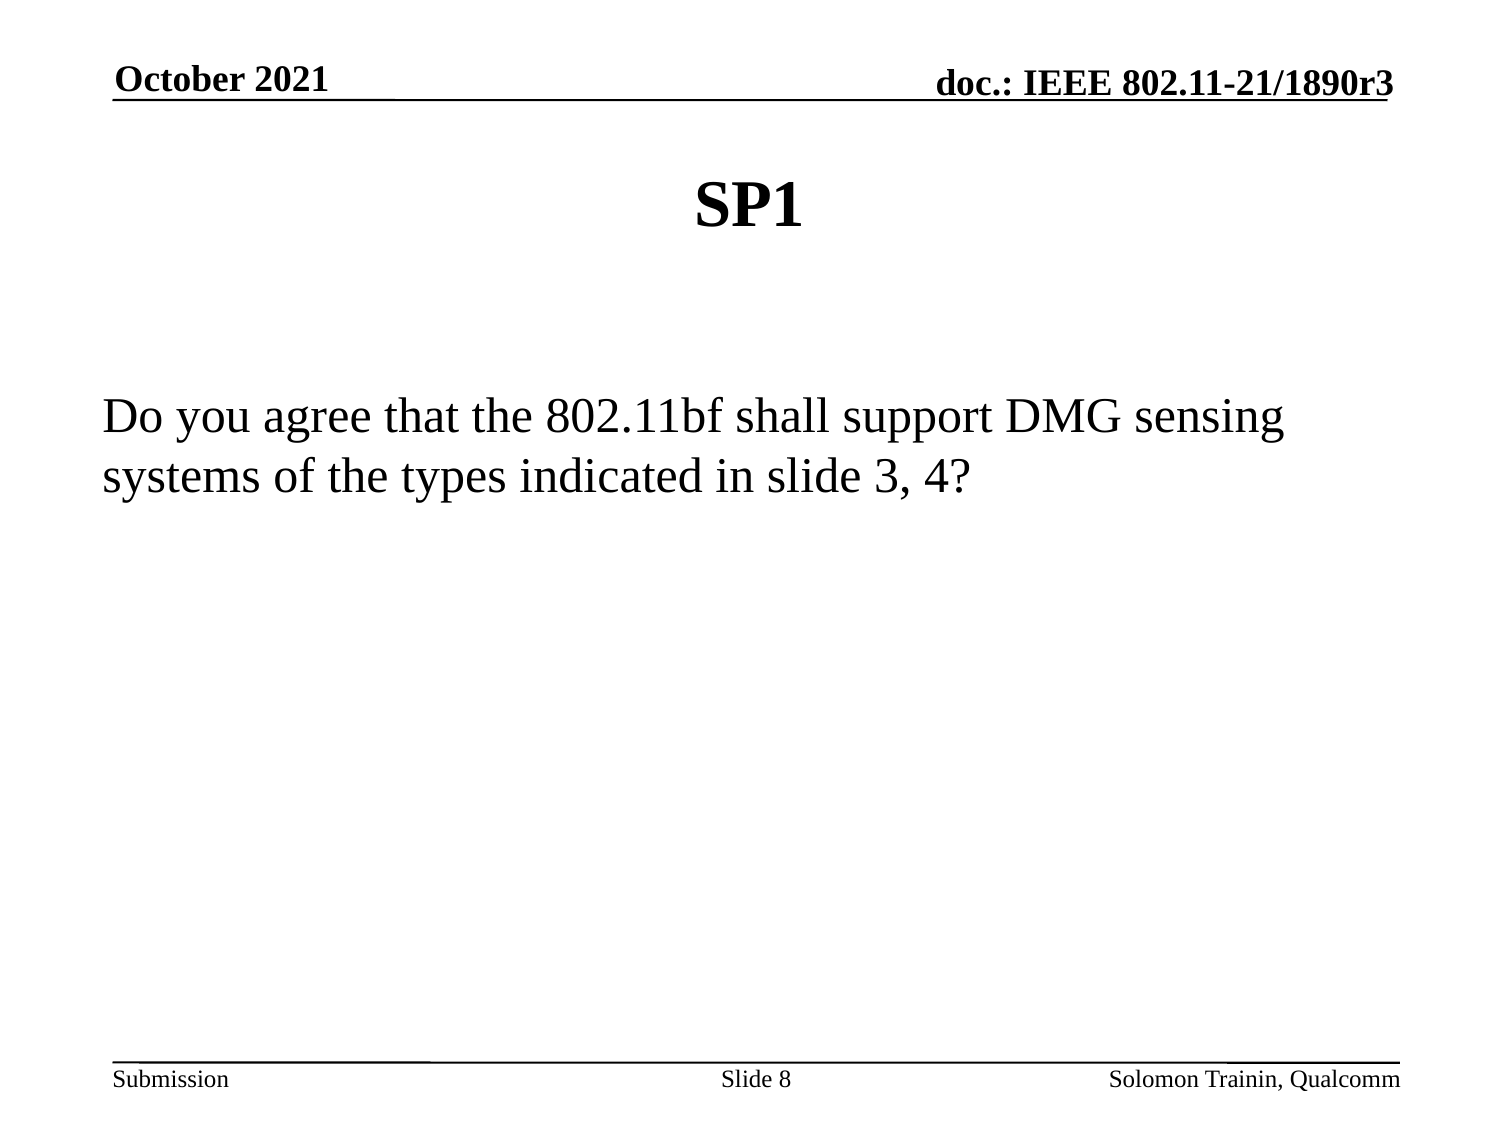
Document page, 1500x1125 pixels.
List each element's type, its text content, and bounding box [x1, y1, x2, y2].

slide_number Slide 8 [712, 1061, 800, 1123]
footer Solomon Trainin, Qualcomm [878, 1061, 1402, 1093]
text_box Do you agree that the 802.11bf shall support DMG sensing systems of the types indicated in slide 3, 4? [87, 374, 1413, 510]
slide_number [114, 54, 423, 100]
title SP1 [112, 112, 1388, 288]
